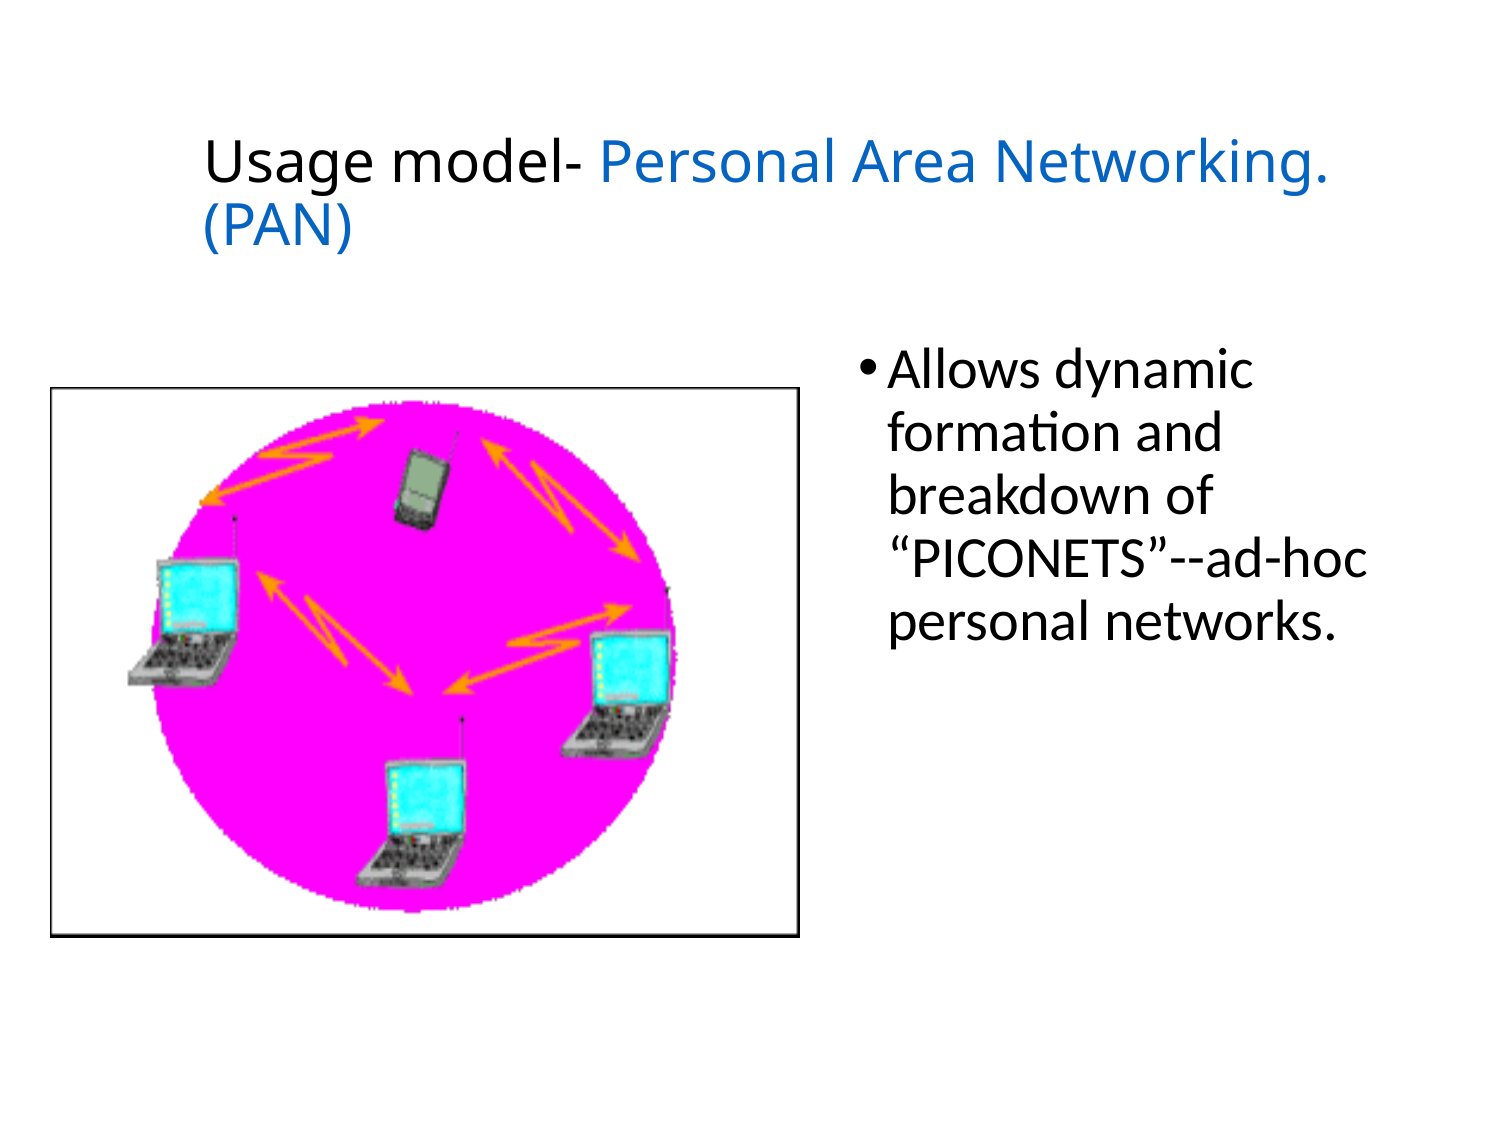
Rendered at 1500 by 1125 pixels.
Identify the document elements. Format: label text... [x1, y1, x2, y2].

title Usage model- Personal Area Networking.(PAN) [188, 101, 1468, 289]
list Allows dynamic formation and breakdown of “PICONETS”--ad-hoc personal networks. [844, 331, 1469, 1006]
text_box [49, 387, 800, 938]
